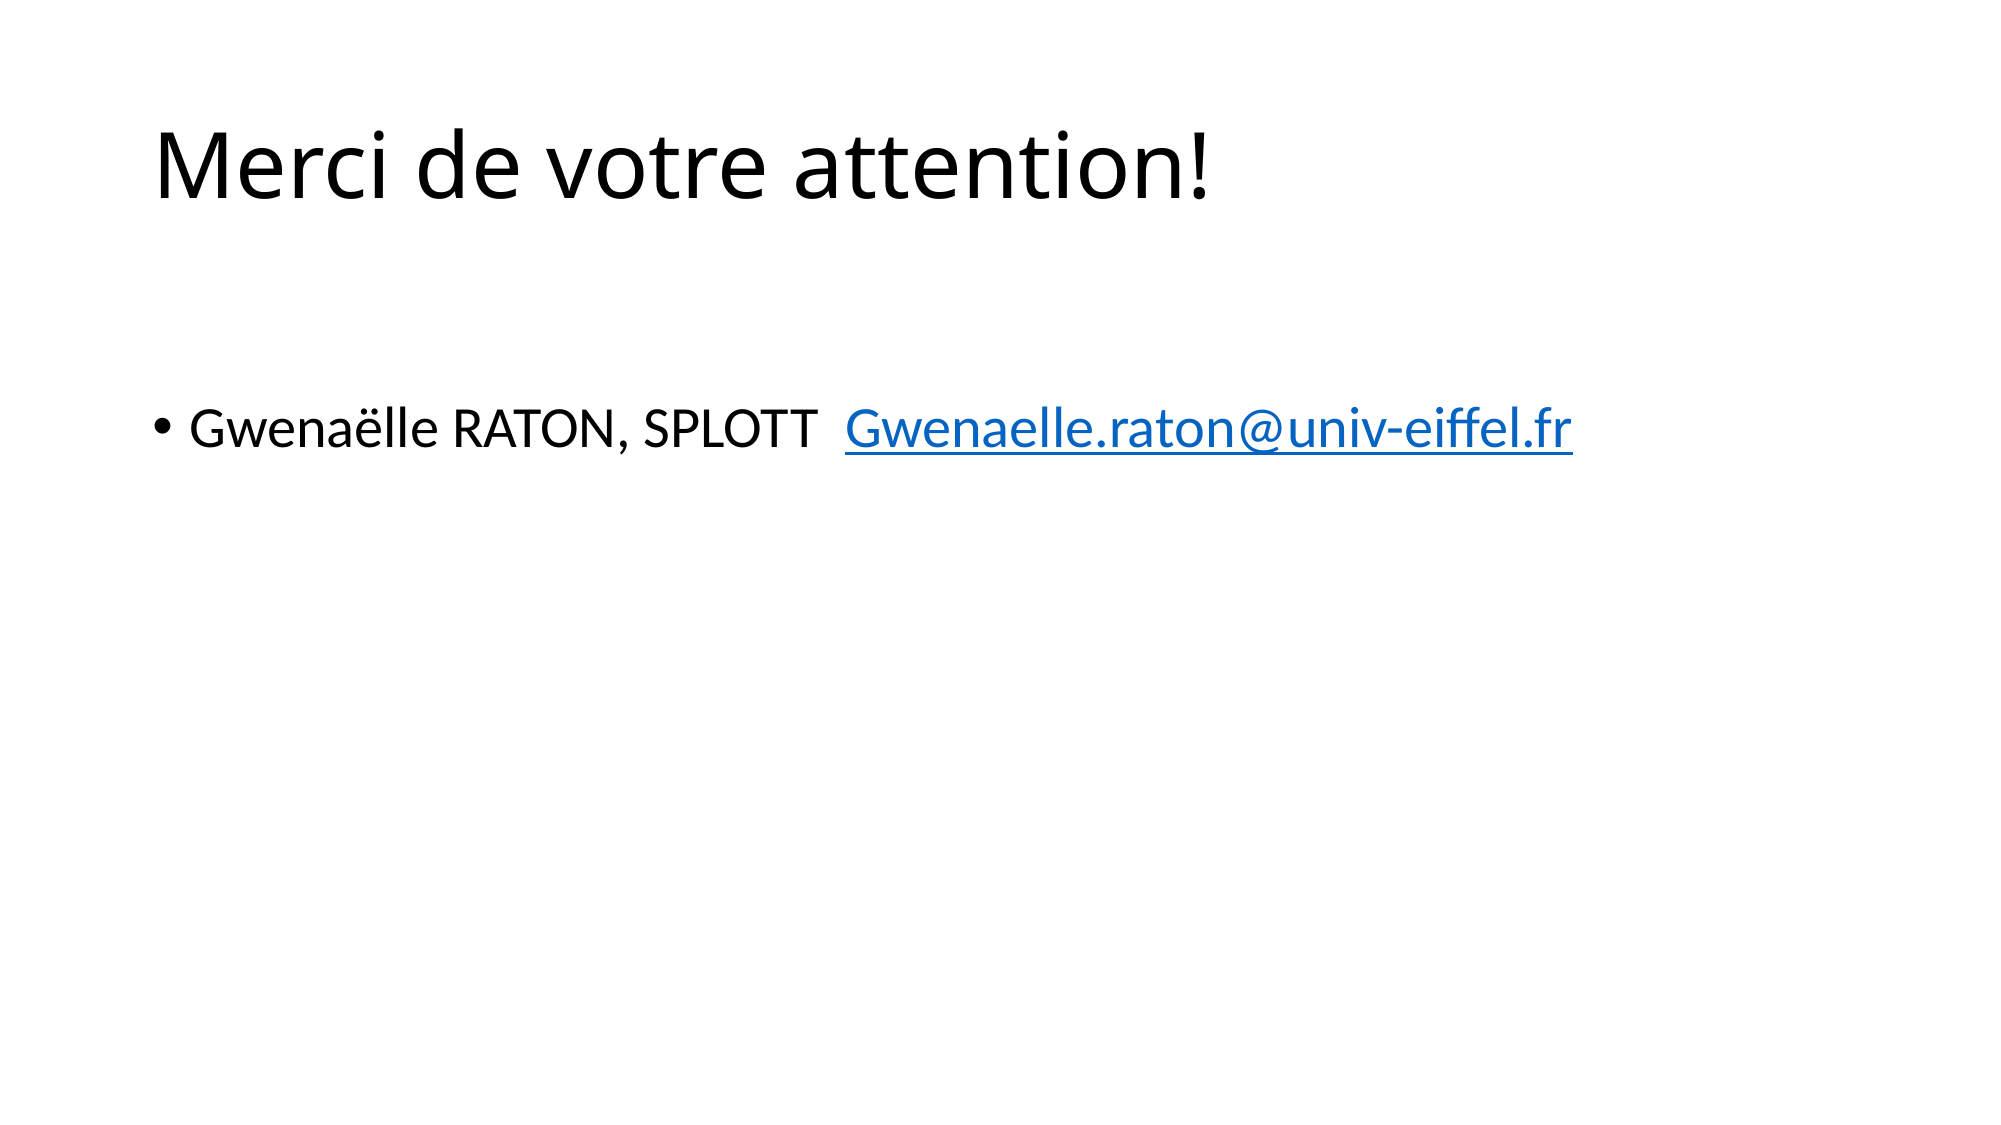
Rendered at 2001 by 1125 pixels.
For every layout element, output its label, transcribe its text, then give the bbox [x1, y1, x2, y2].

list Gwenaëlle RATON, SPLOTT Gwenaelle.raton@univ-eiffel.fr [137, 299, 1863, 1014]
title Merci de votre attention! [137, 59, 1863, 278]
